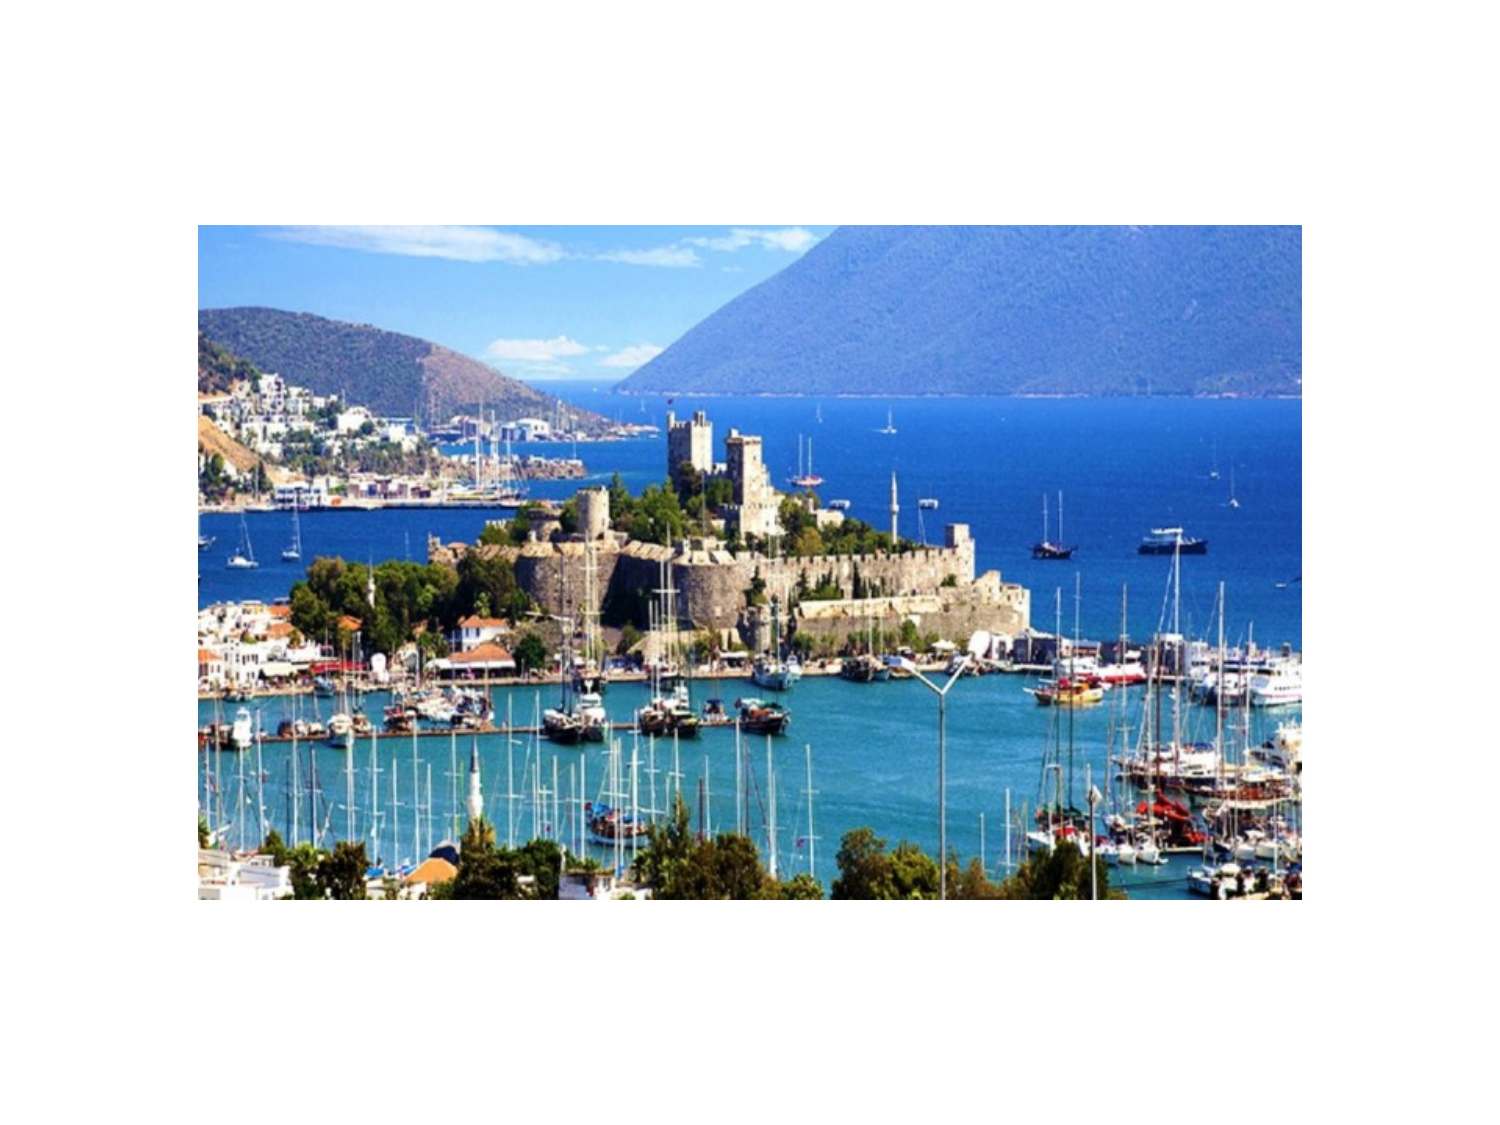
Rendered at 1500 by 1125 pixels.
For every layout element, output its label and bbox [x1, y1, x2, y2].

picture [198, 225, 1302, 900]
